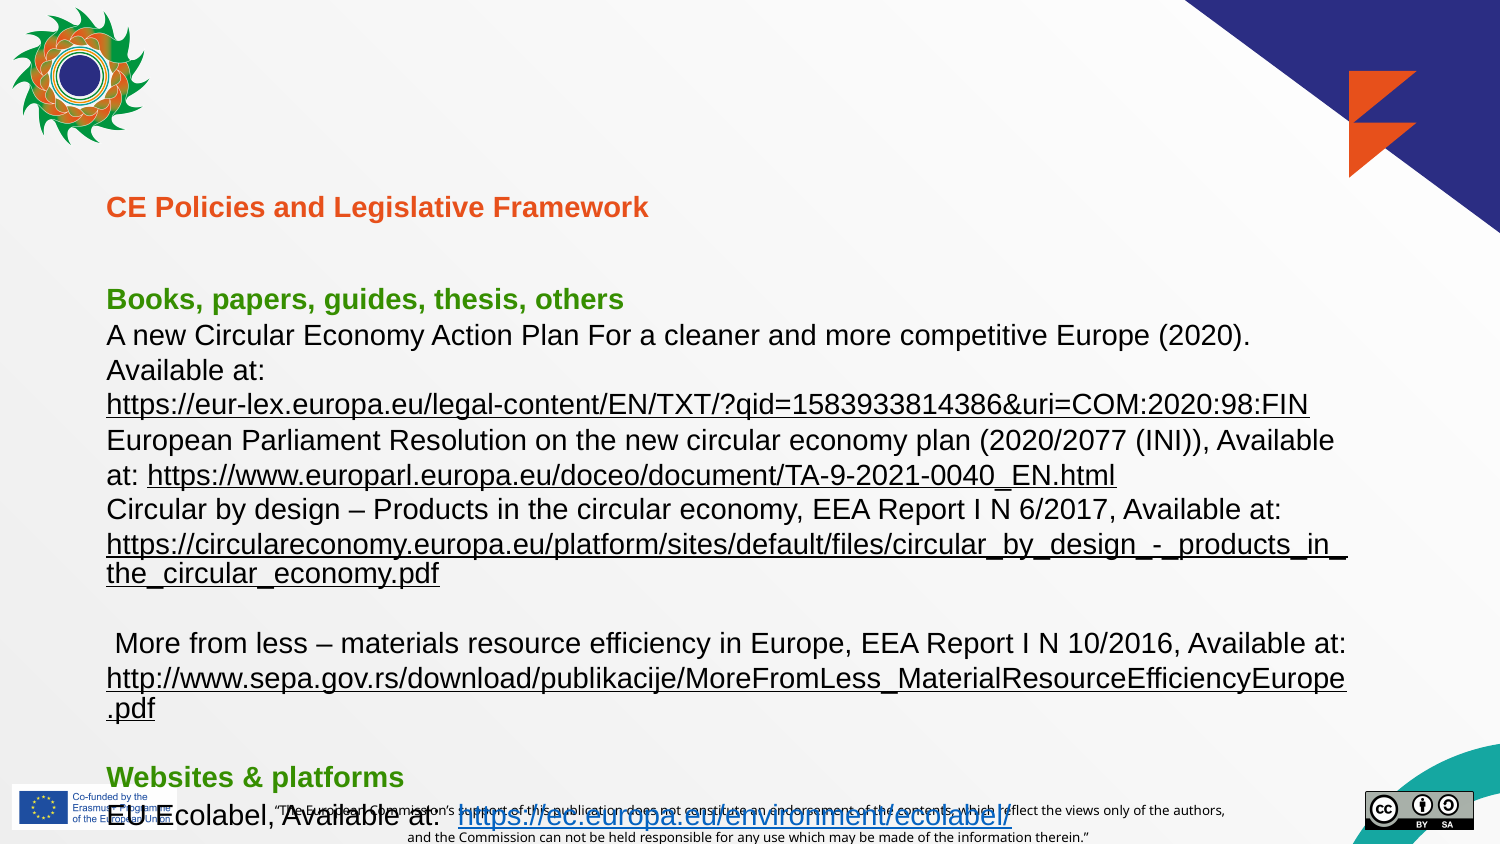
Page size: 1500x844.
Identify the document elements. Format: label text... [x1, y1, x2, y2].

picture [11, 784, 177, 830]
text_box CE Policies and Legislative Framework [91, 181, 961, 231]
picture [1365, 791, 1474, 830]
picture [11, 6, 151, 147]
text_box Books, papers, guides, thesis, others A new Circular Economy Action Plan For a cleaner and more competitive Europe (2020). Available at: https://eur-lex.europa.eu/legal-content/EN/TXT/?qid=1583933814386&uri=COM:2020:98:FIN European Parliament Resolution on the new circular economy plan (2020/2077 (INI)), Available at: https://www.europarl.europa.eu/doceo/document/TA-9-2021-0040_EN.html Circular by design – Products in the circular economy, EEA Report I N 6/2017, Available at: https://circulareconomy.europa.eu/platform/sites/default/files/circular_by_design_-_products_in_the_circular_economy.pdf More from less – materials resource efficiency in Europe, EEA Report I N 10/2016, Available at: http://www.sepa.gov.rs/download/publikacije/MoreFromLess_MaterialResourceEfficiencyEurope.pdf Websites & platforms EU Ecolabel, Available at: https://ec.europa.eu/environment/ecolabel/ [91, 273, 1370, 781]
